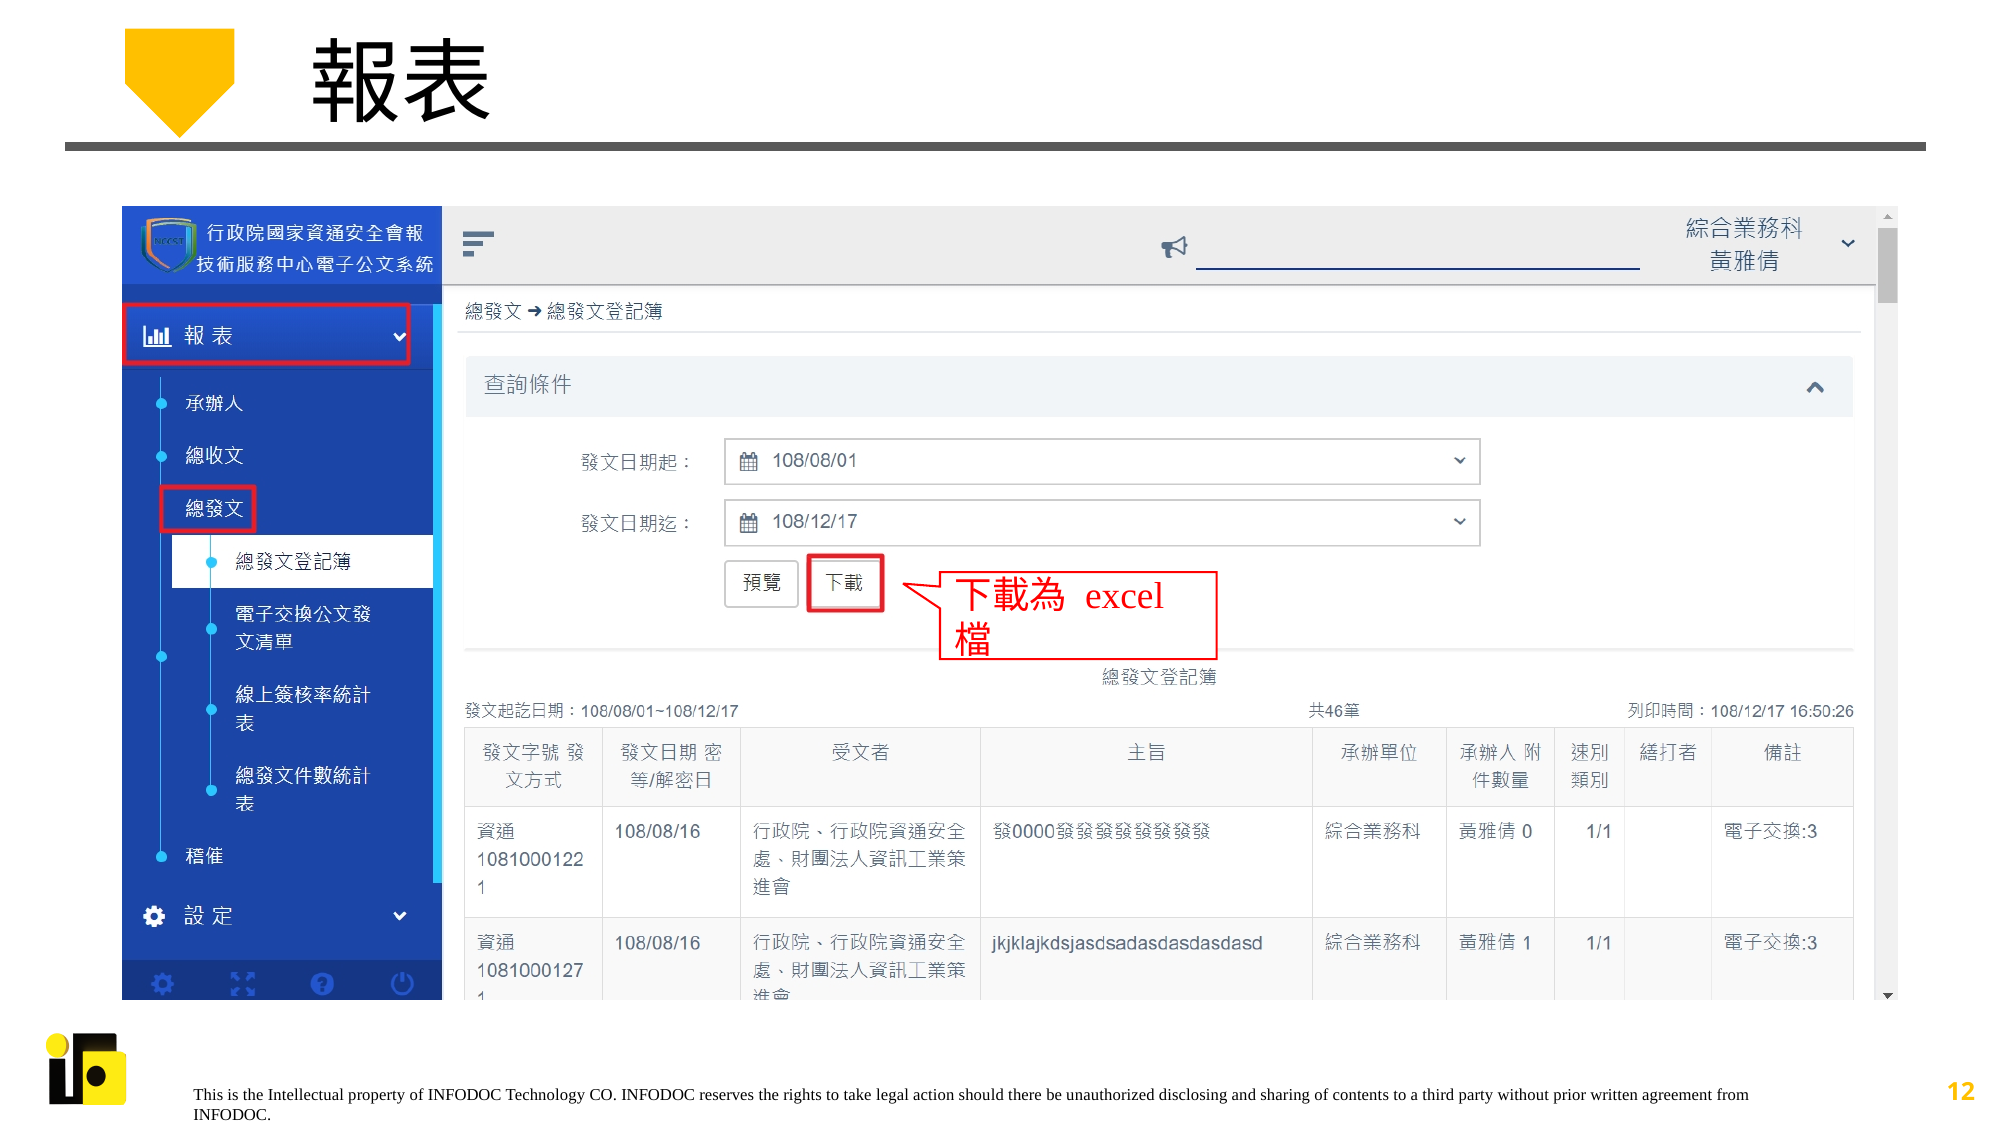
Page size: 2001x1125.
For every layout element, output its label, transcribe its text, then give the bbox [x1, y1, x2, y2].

title 報表 [294, 29, 1828, 129]
slide_number 12 [1540, 1062, 1991, 1123]
picture [38, 206, 1898, 1125]
